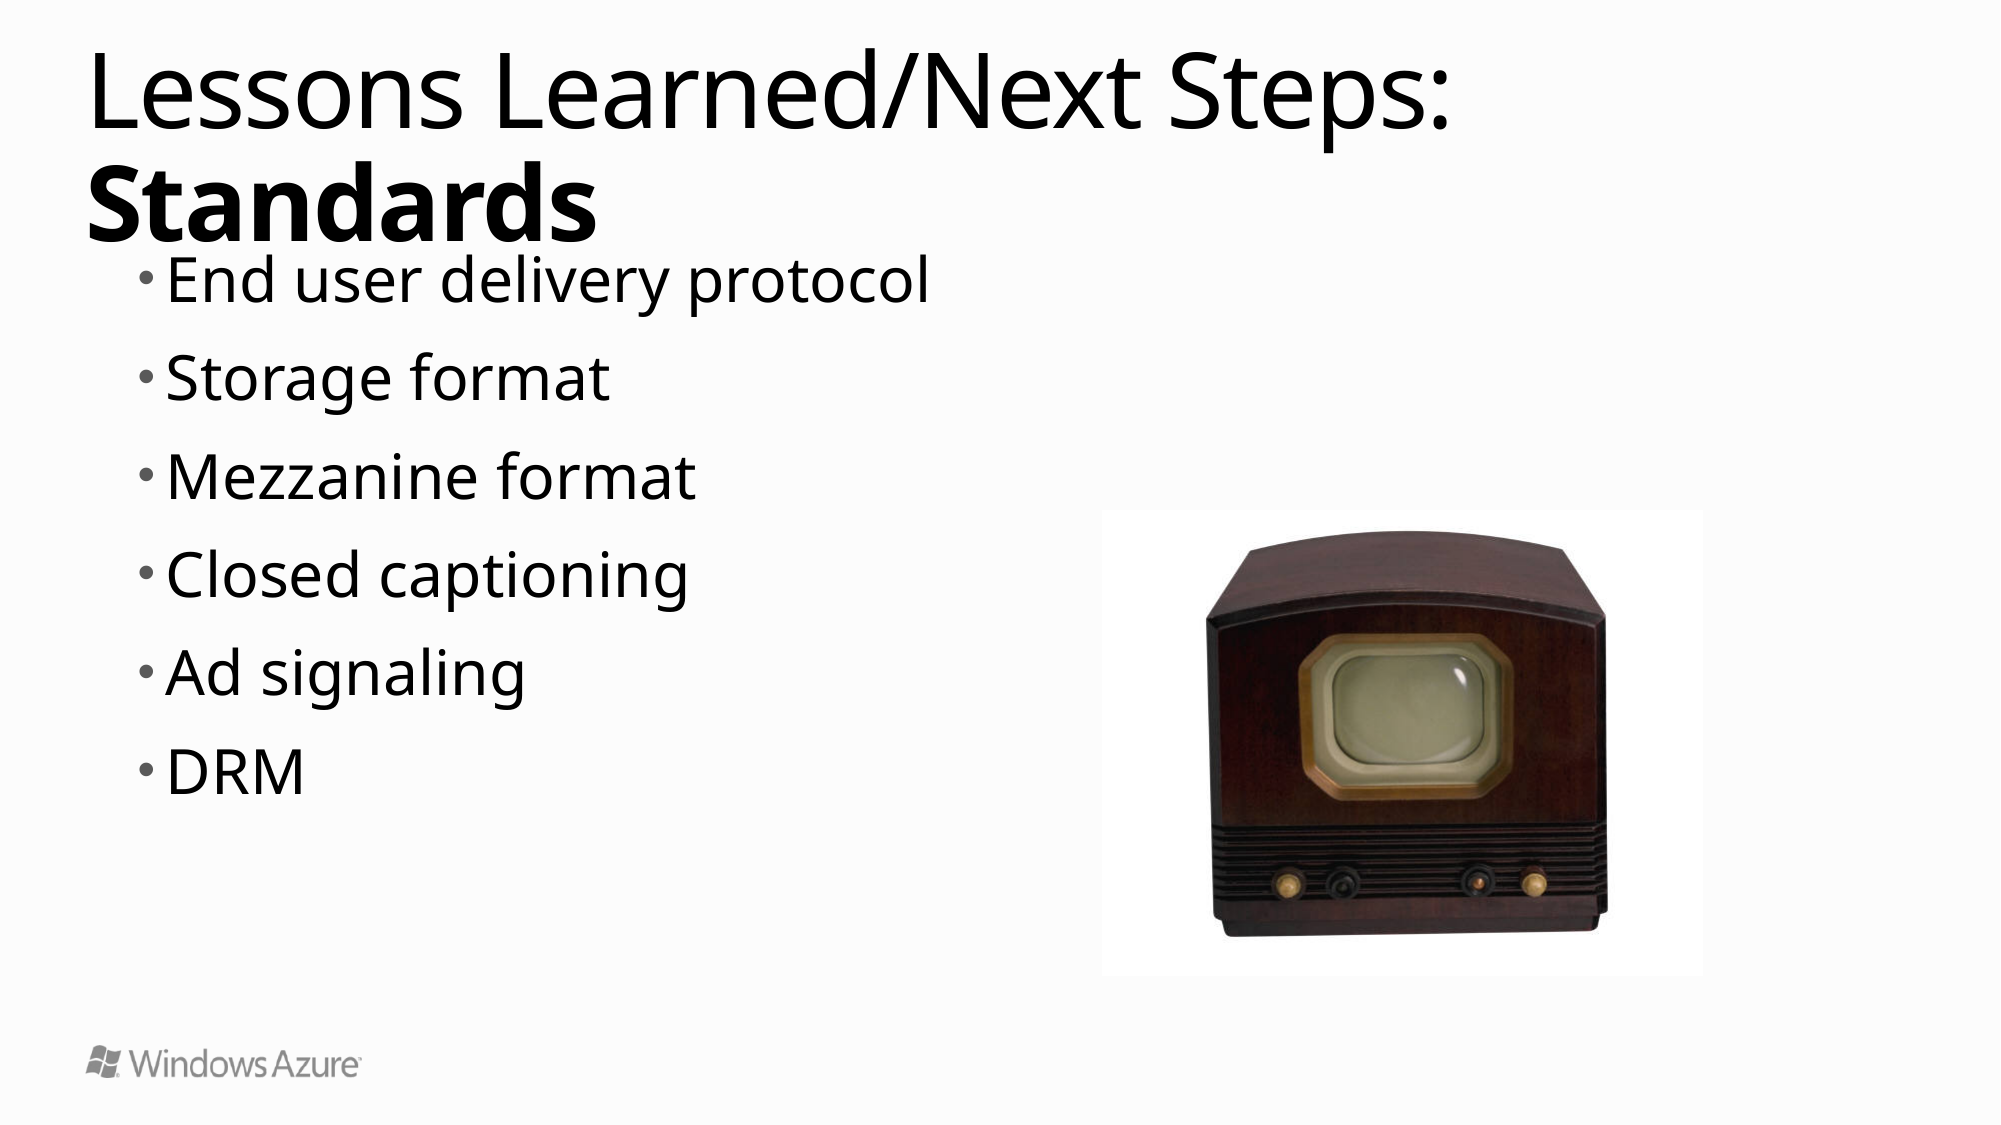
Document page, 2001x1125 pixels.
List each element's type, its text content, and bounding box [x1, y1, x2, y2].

list End user delivery protocol Storage format Mezzanine format Closed captioning Ad signaling DRM [132, 240, 1964, 811]
picture [1101, 510, 1703, 976]
title Lessons Learned/Next Steps: Standards [85, 37, 1915, 152]
